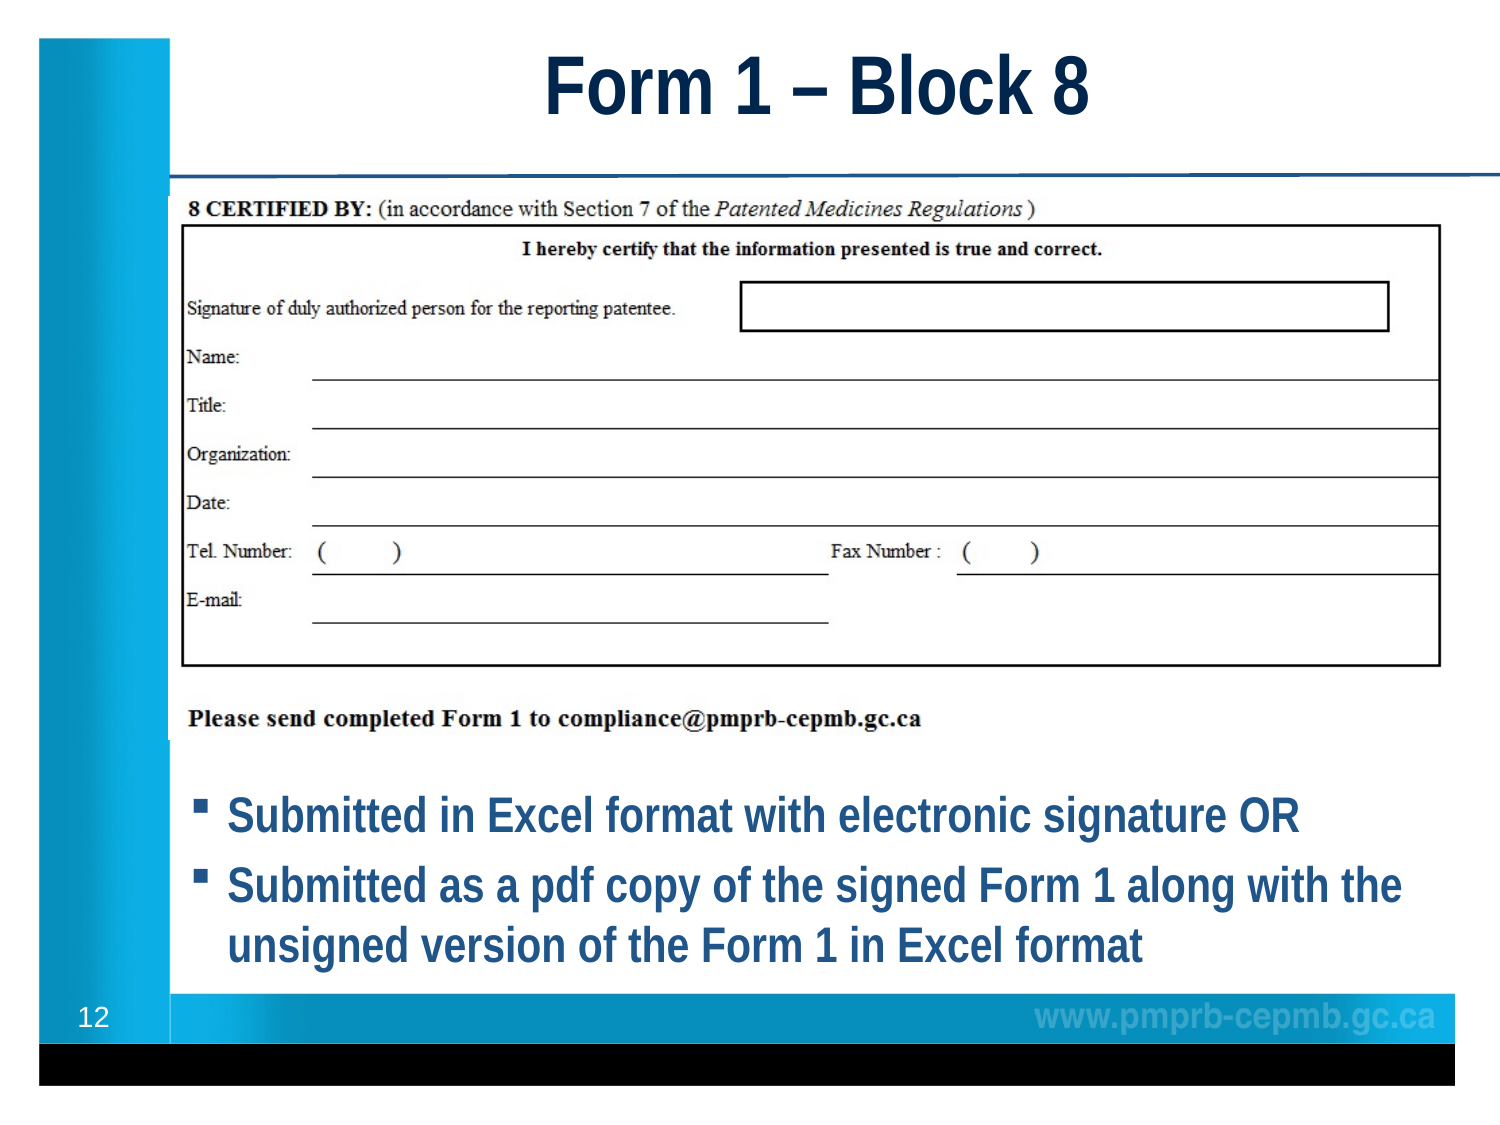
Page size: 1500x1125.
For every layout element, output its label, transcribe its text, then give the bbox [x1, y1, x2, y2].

slide_number 12 [24, 962, 126, 1041]
title Form 1 – Block 8 [174, 42, 1462, 218]
list Submitted in Excel format with electronic signature OR Submitted as a pdf copy of the signed Form 1 along with the unsigned version of the Form 1 in Excel format [174, 424, 1463, 1101]
picture [0, 0, 1500, 1125]
